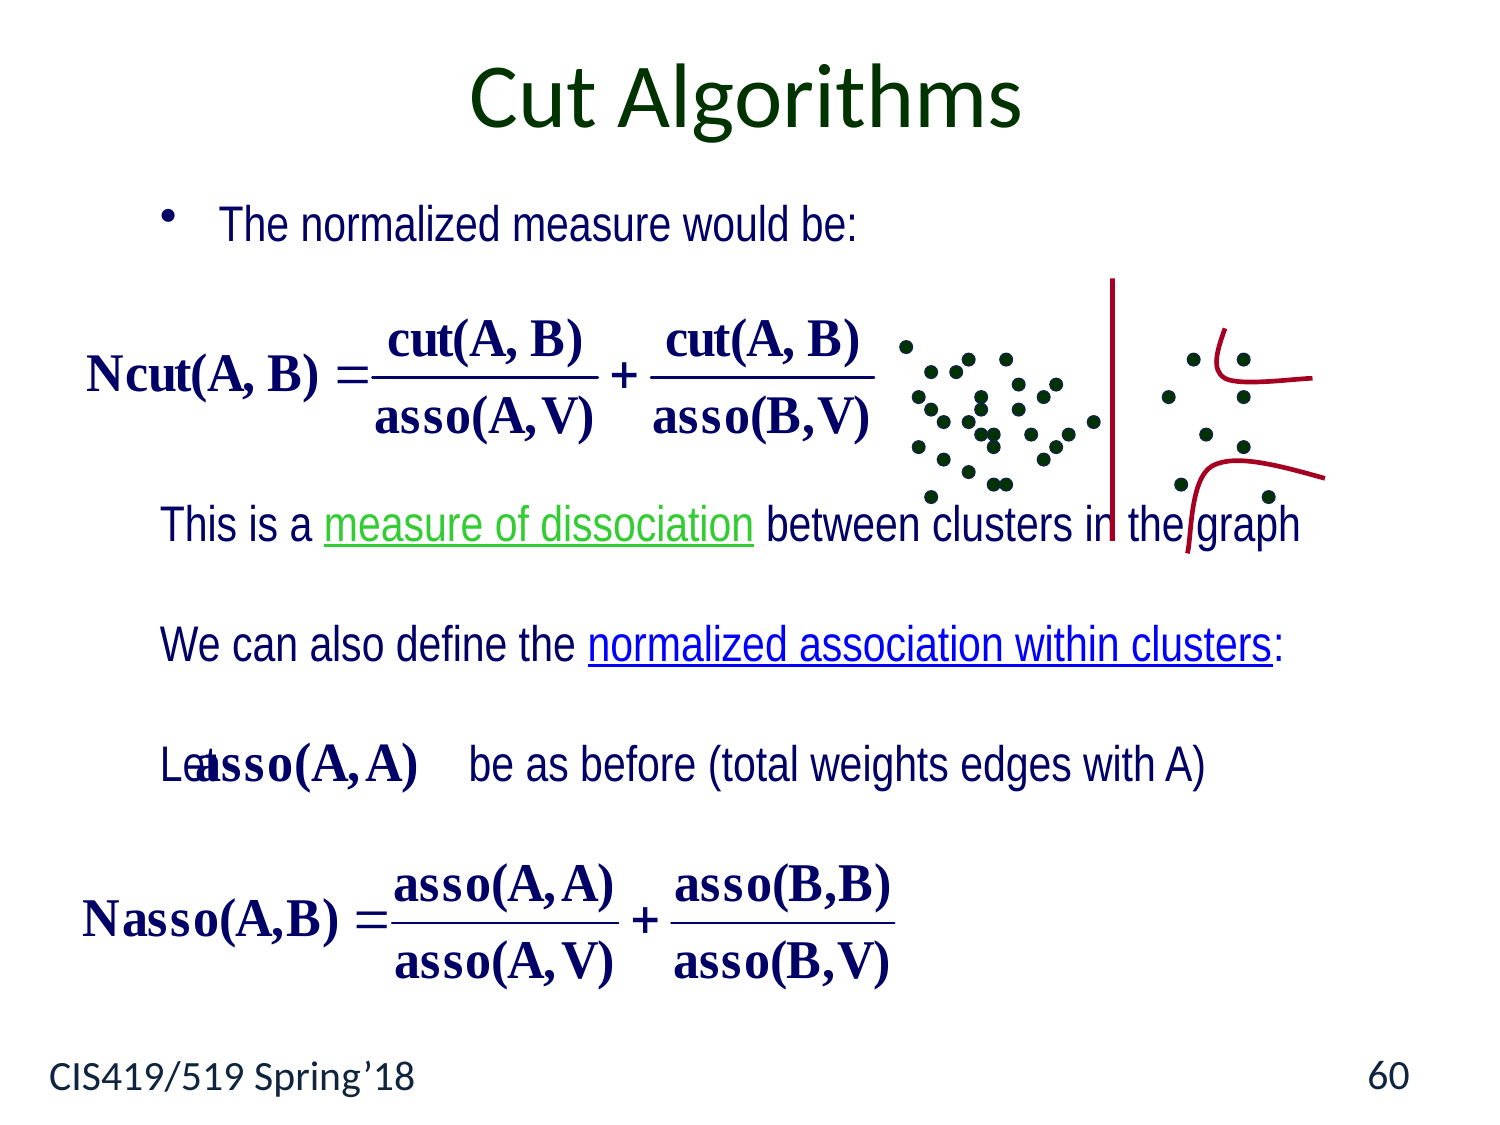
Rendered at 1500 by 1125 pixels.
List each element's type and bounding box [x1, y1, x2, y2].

text_box [78, 184, 1325, 802]
text_box [454, 28, 1040, 153]
slide_number [1074, 1042, 1425, 1103]
text_box [74, 849, 903, 997]
